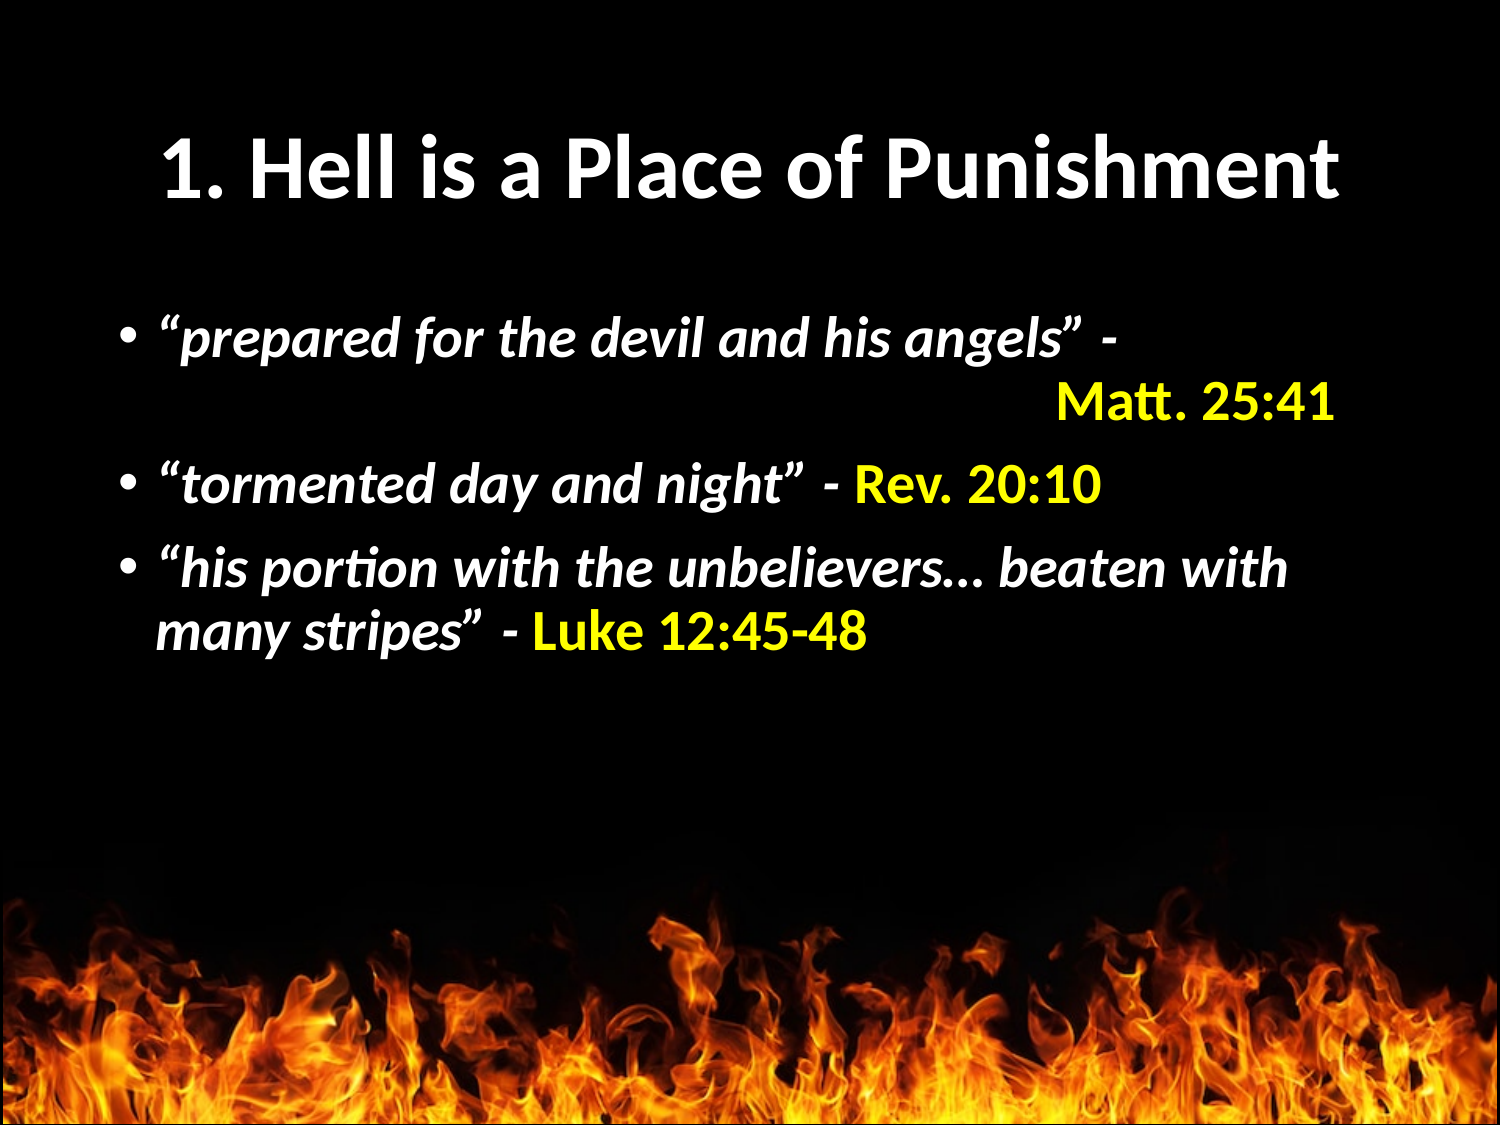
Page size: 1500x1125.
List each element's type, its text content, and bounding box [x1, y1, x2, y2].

picture [3, 724, 1497, 1124]
title 1. Hell is a Place of Punishment [103, 59, 1397, 278]
list “prepared for the devil and his angels” - Matt. 25:41 “tormented day and night” - Rev. 20:10 “his portion with the unbelievers… beaten with many stripes” - Luke 12:45-48 [103, 299, 1397, 724]
